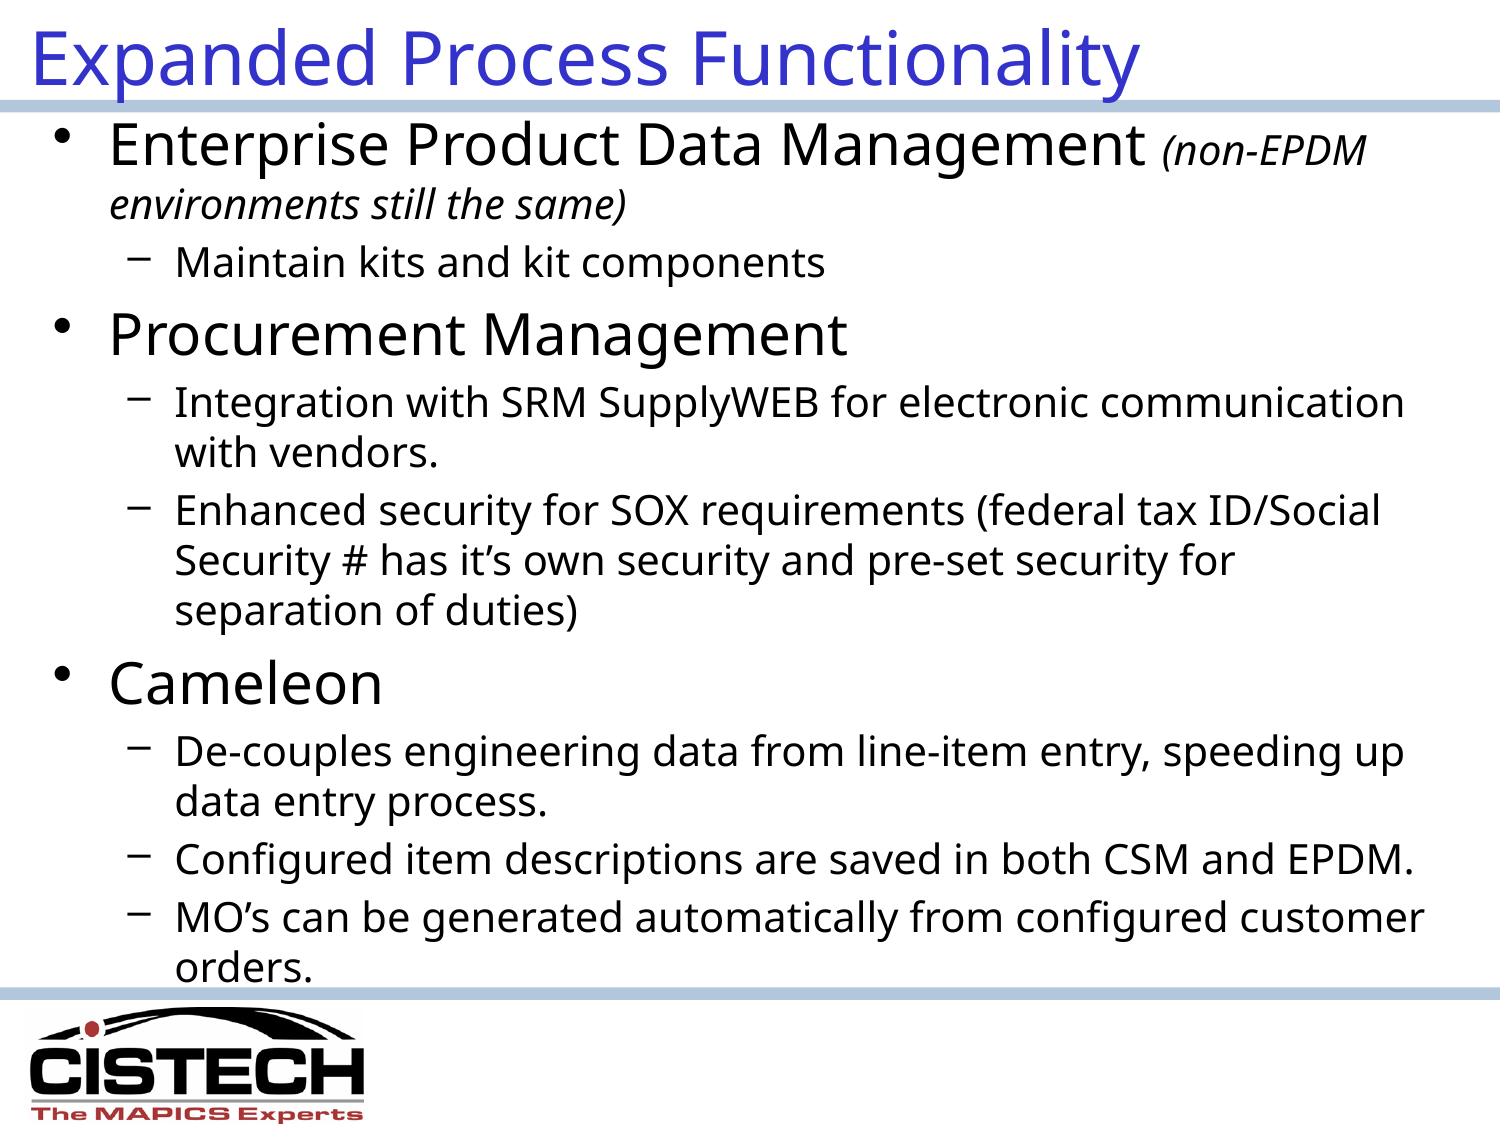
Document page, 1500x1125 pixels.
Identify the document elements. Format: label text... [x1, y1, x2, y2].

list Enterprise Product Data Management (non-EPDM environments still the same) Maintain kits and kit components Procurement Management Integration with SRM SupplyWEB for electronic communication with vendors. Enhanced security for SOX requirements (federal tax ID/Social Security # has it’s own security and pre-set security for separation of duties) Cameleon De-couples engineering data from line-item entry, speeding up data entry process. Configured item descriptions are saved in both CSM and EPDM. MO’s can be generated automatically from configured customer orders. [37, 99, 1451, 713]
title Expanded Process Functionality [14, 10, 1476, 101]
picture [24, 1005, 365, 1125]
